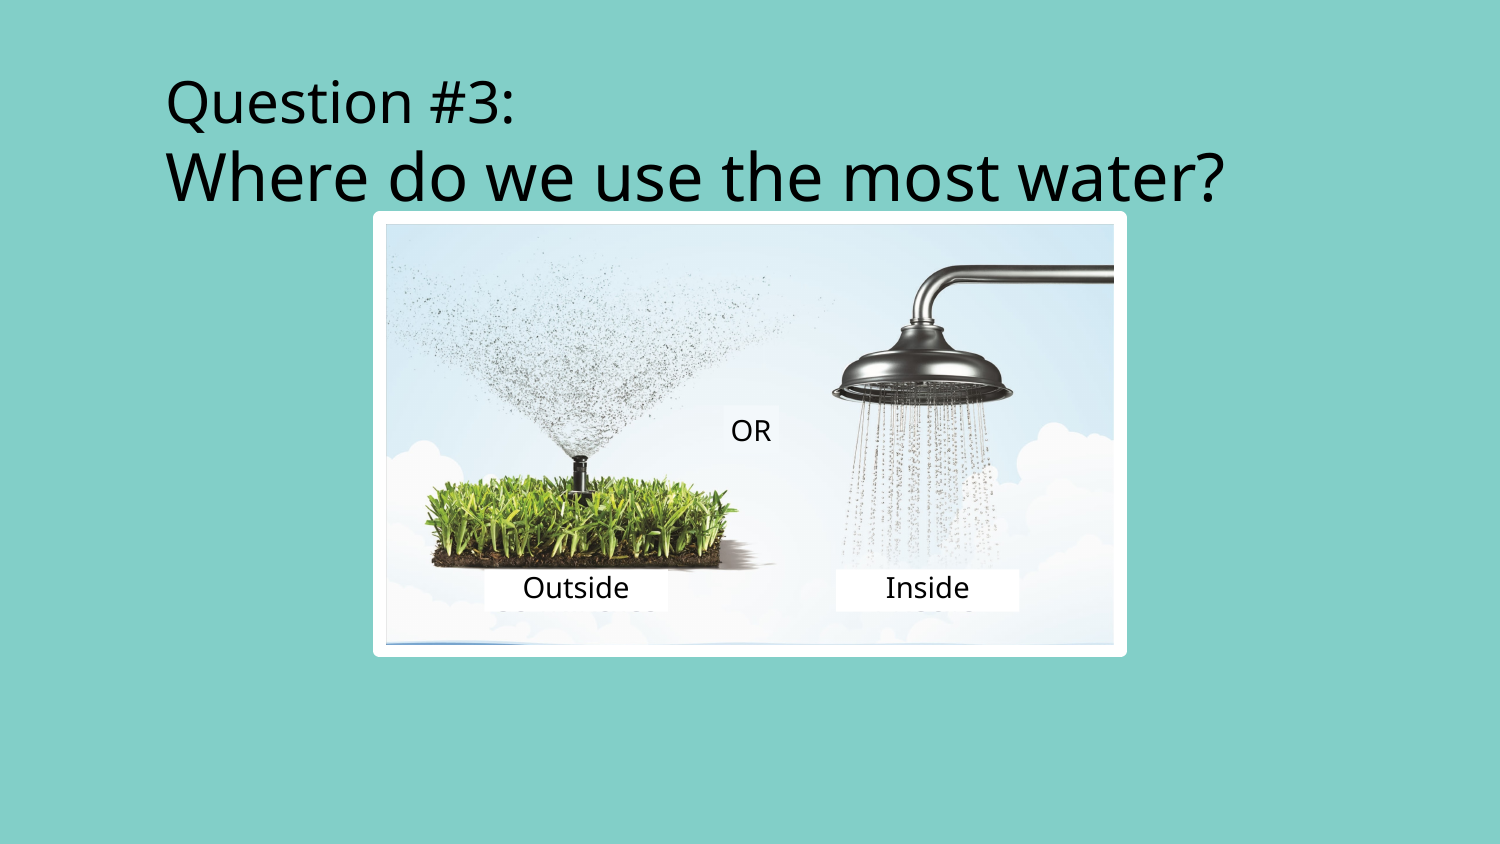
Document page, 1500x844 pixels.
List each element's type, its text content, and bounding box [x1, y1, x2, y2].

text_box Question #3: Where do we use the most water? [149, 49, 1350, 216]
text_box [385, 223, 1115, 646]
